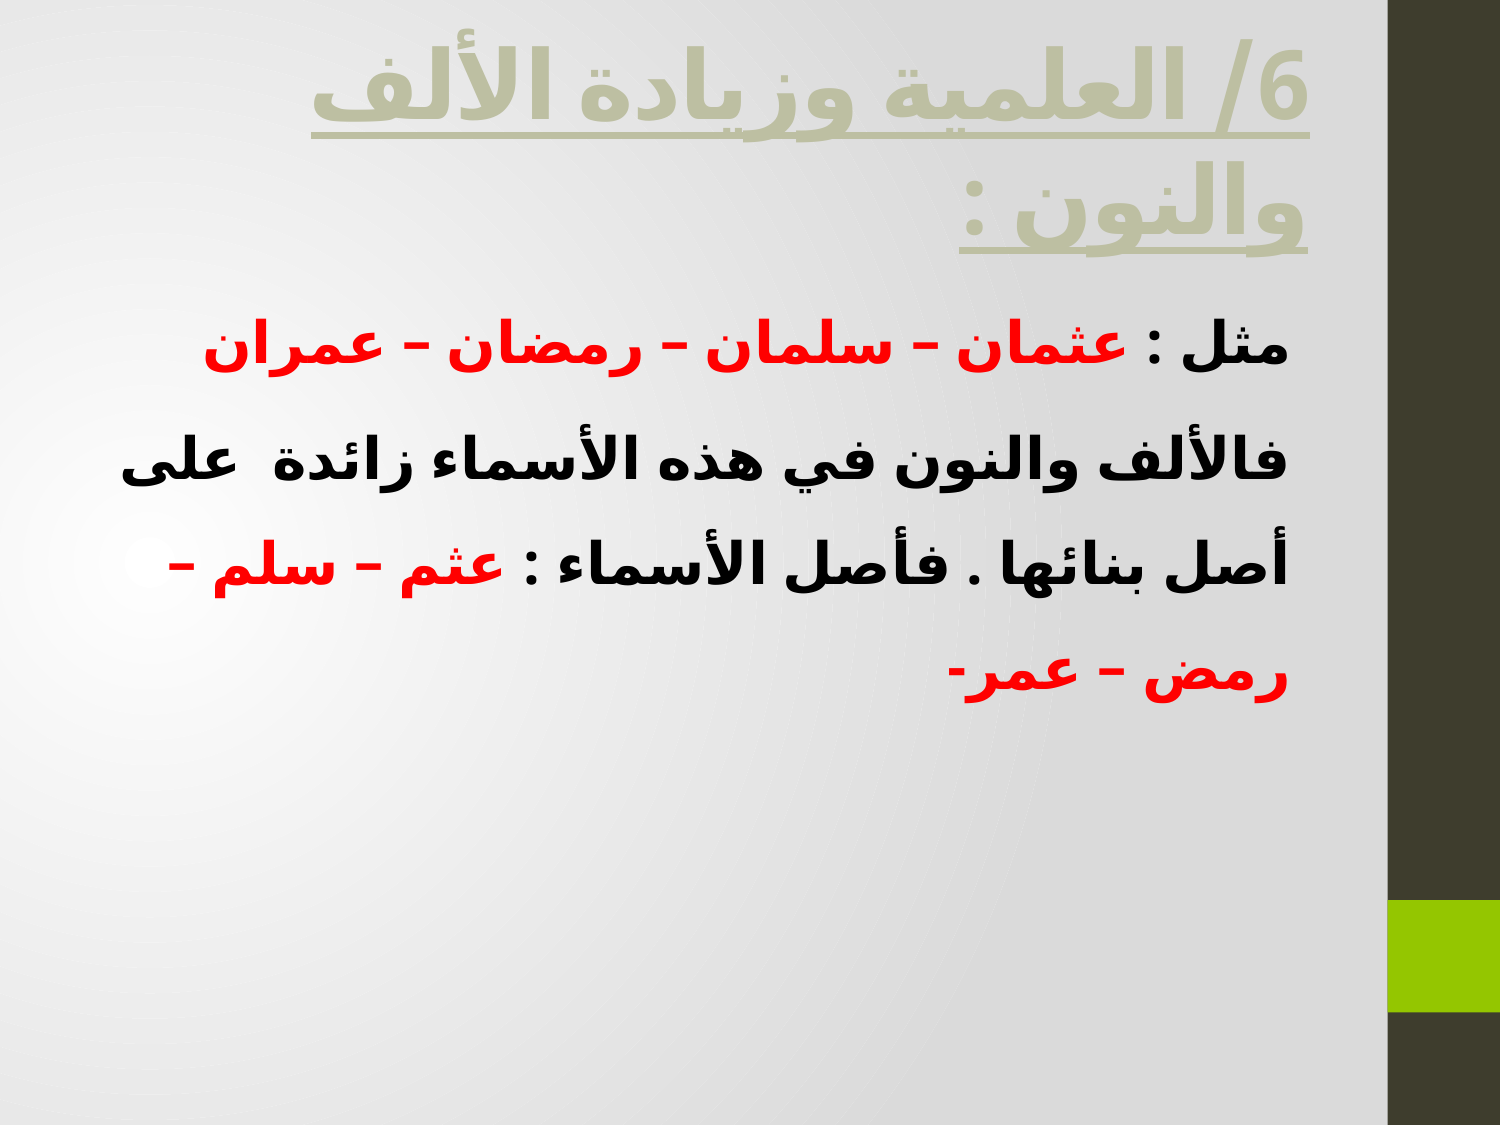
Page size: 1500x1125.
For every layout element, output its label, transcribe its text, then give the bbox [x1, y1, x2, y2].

list مثل : عثمان – سلمان – رمضان – عمران فالألف والنون في هذه الأسماء زائدة على أصل بنائها . فأصل الأسماء : عثم – سلم – رمض – عمر- [75, 262, 1325, 1050]
title 6/ العلمية وزيادة الألف والنون : [75, 45, 1325, 233]
